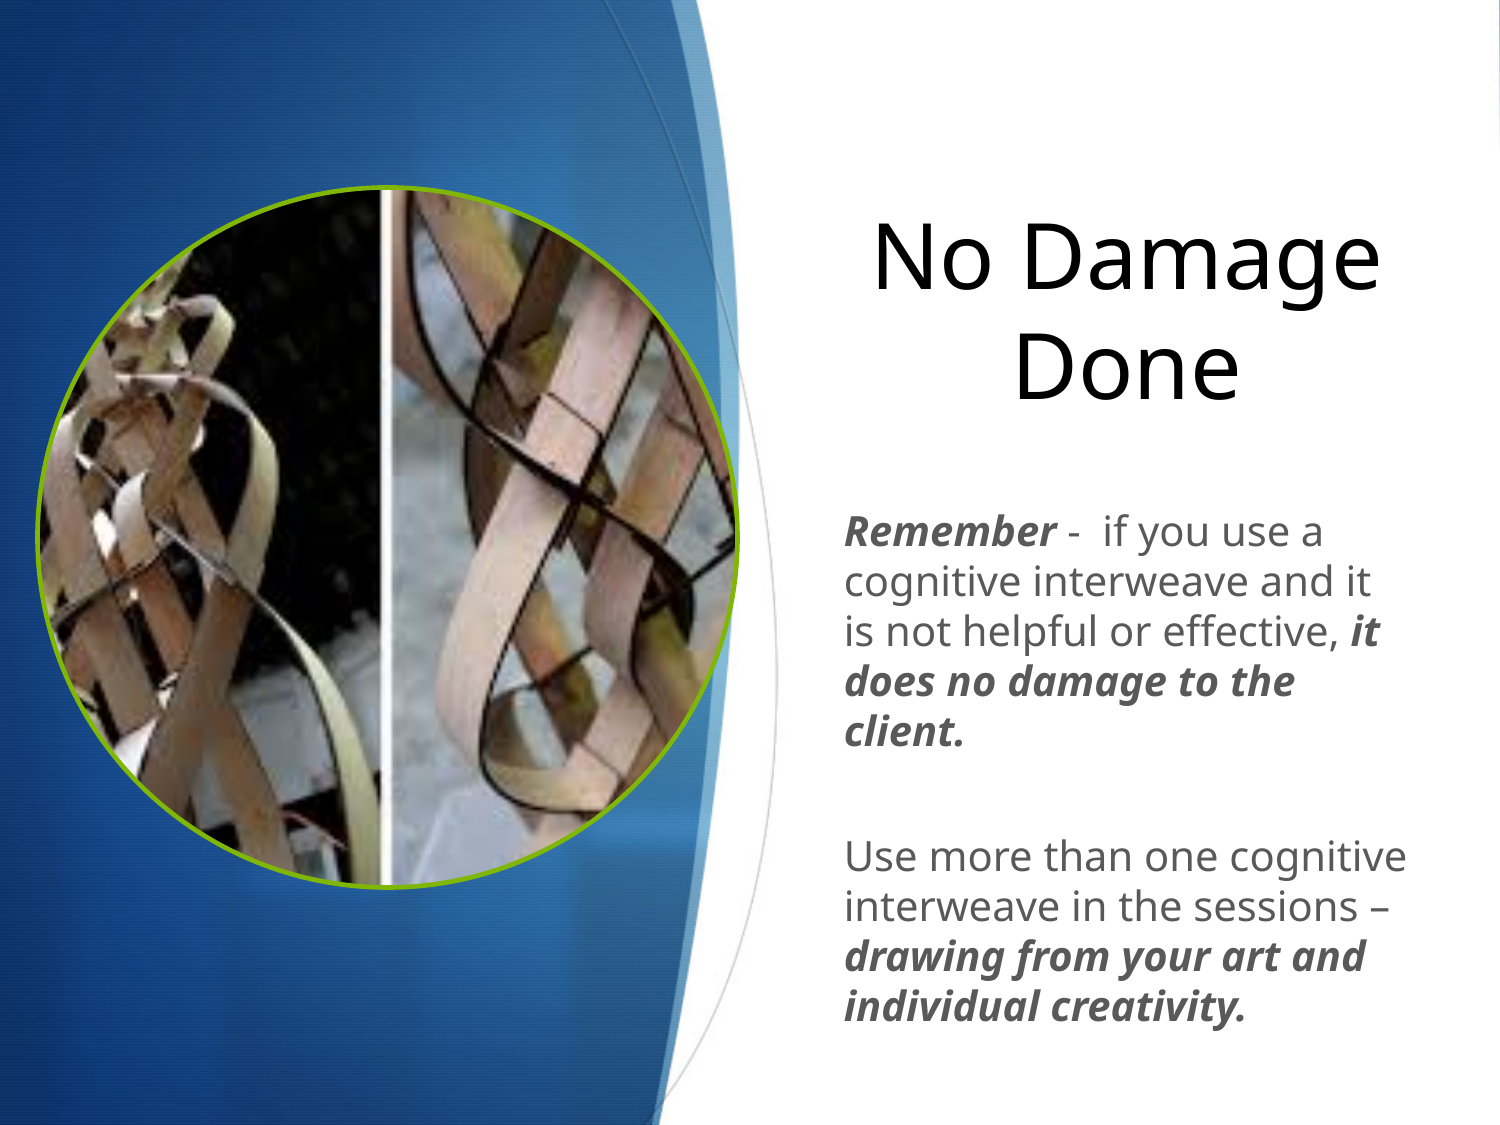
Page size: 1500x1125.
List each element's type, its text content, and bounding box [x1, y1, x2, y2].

list Remember - if you use a cognitive interweave and it is not helpful or effective, it does no damage to the client. Use more than one cognitive interweave in the sessions – drawing from your art and individual creativity. [828, 434, 1425, 1010]
title No Damage Done [828, 62, 1425, 425]
picture [0, 0, 1500, 1125]
